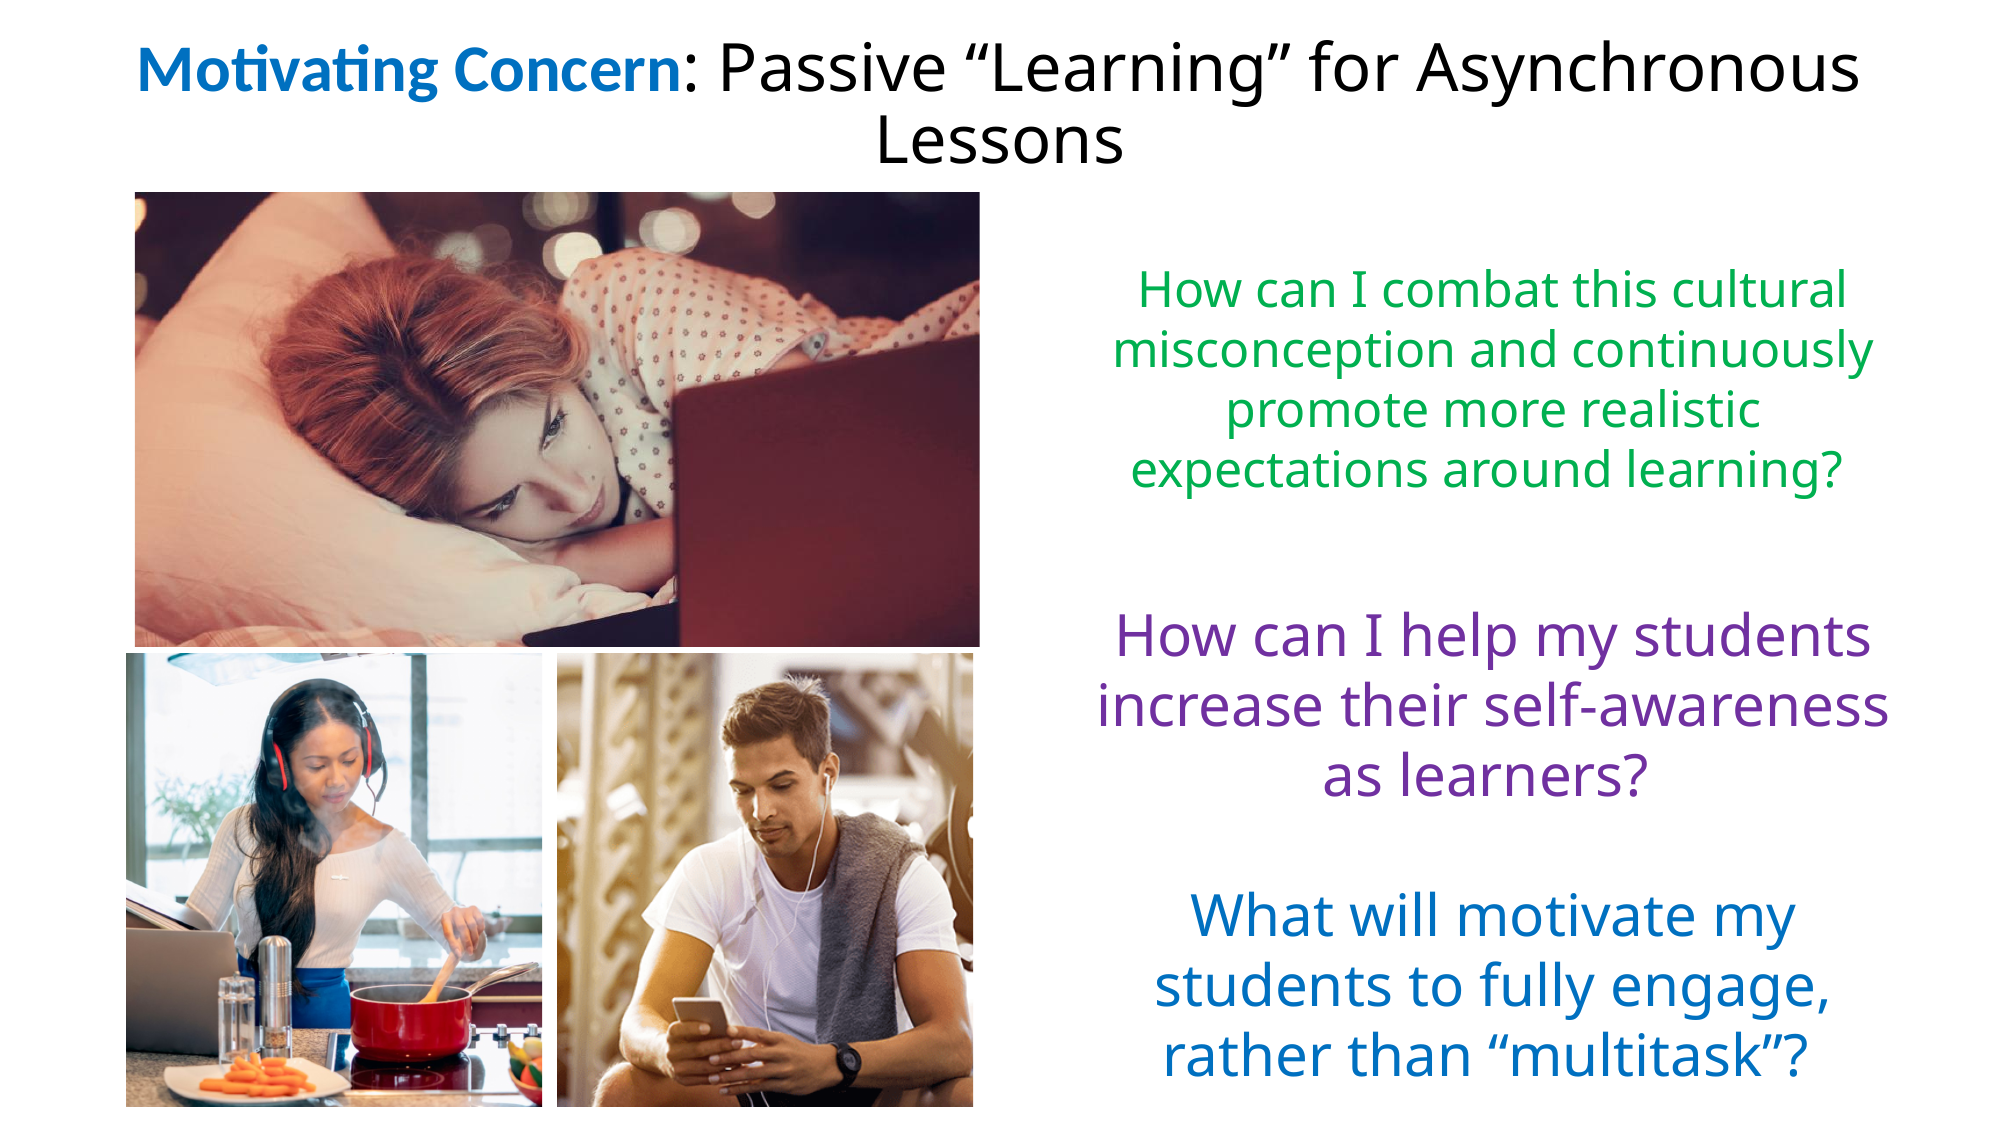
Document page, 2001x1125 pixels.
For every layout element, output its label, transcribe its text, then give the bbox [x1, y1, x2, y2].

picture [557, 653, 974, 1107]
picture [126, 653, 543, 1107]
title Motivating Concern: Passive “Learning” for Asynchronous Lessons [84, 48, 1916, 165]
picture [134, 192, 980, 647]
text_box How can I combat this cultural misconception and continuously promote more realistic expectations around learning? How can I help my students increase their self-awareness as learners? What will motivate my students to fully engage, rather than “multitask”? [1070, 190, 1916, 1095]
